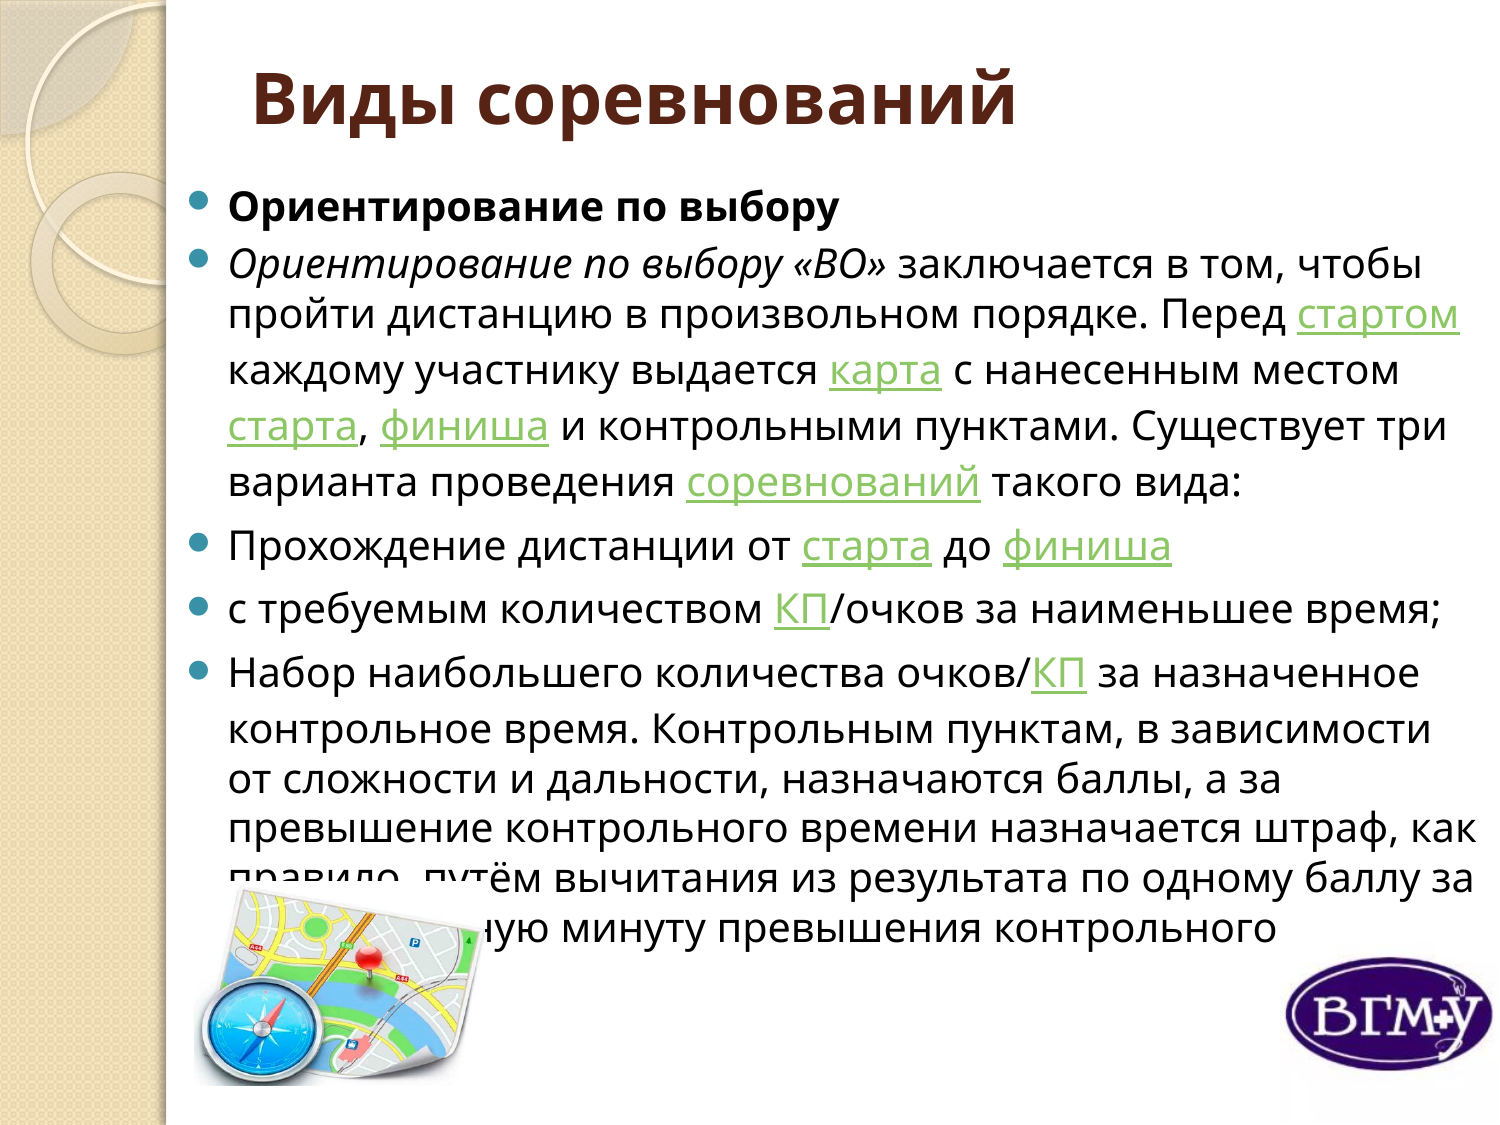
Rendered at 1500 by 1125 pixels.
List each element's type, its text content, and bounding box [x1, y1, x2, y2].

list Ориентирование по выбору Ориентирование по выбору «ВО» заключается в том, чтобы пройти дистанцию в произвольном порядке. Перед стартом каждому участнику выдается карта с нанесенным местом старта, финиша и контрольными пунктами. Существует три варианта проведения соревнований такого вида: Прохождение дистанции от старта до финиша с требуемым количеством КП/очков за наименьшее время; Набор наибольшего количества очков/КП за назначенное контрольное время. Контрольным пунктам, в зависимости от сложности и дальности, назначаются баллы, а за превышение контрольного времени назначается штраф, как правило, путём вычитания из результата по одному баллу за каждую полную минуту превышения контрольного времени. [159, 172, 1500, 1071]
title Виды соревнований [235, 45, 1466, 172]
picture [1279, 904, 1499, 1124]
picture [194, 881, 485, 1086]
